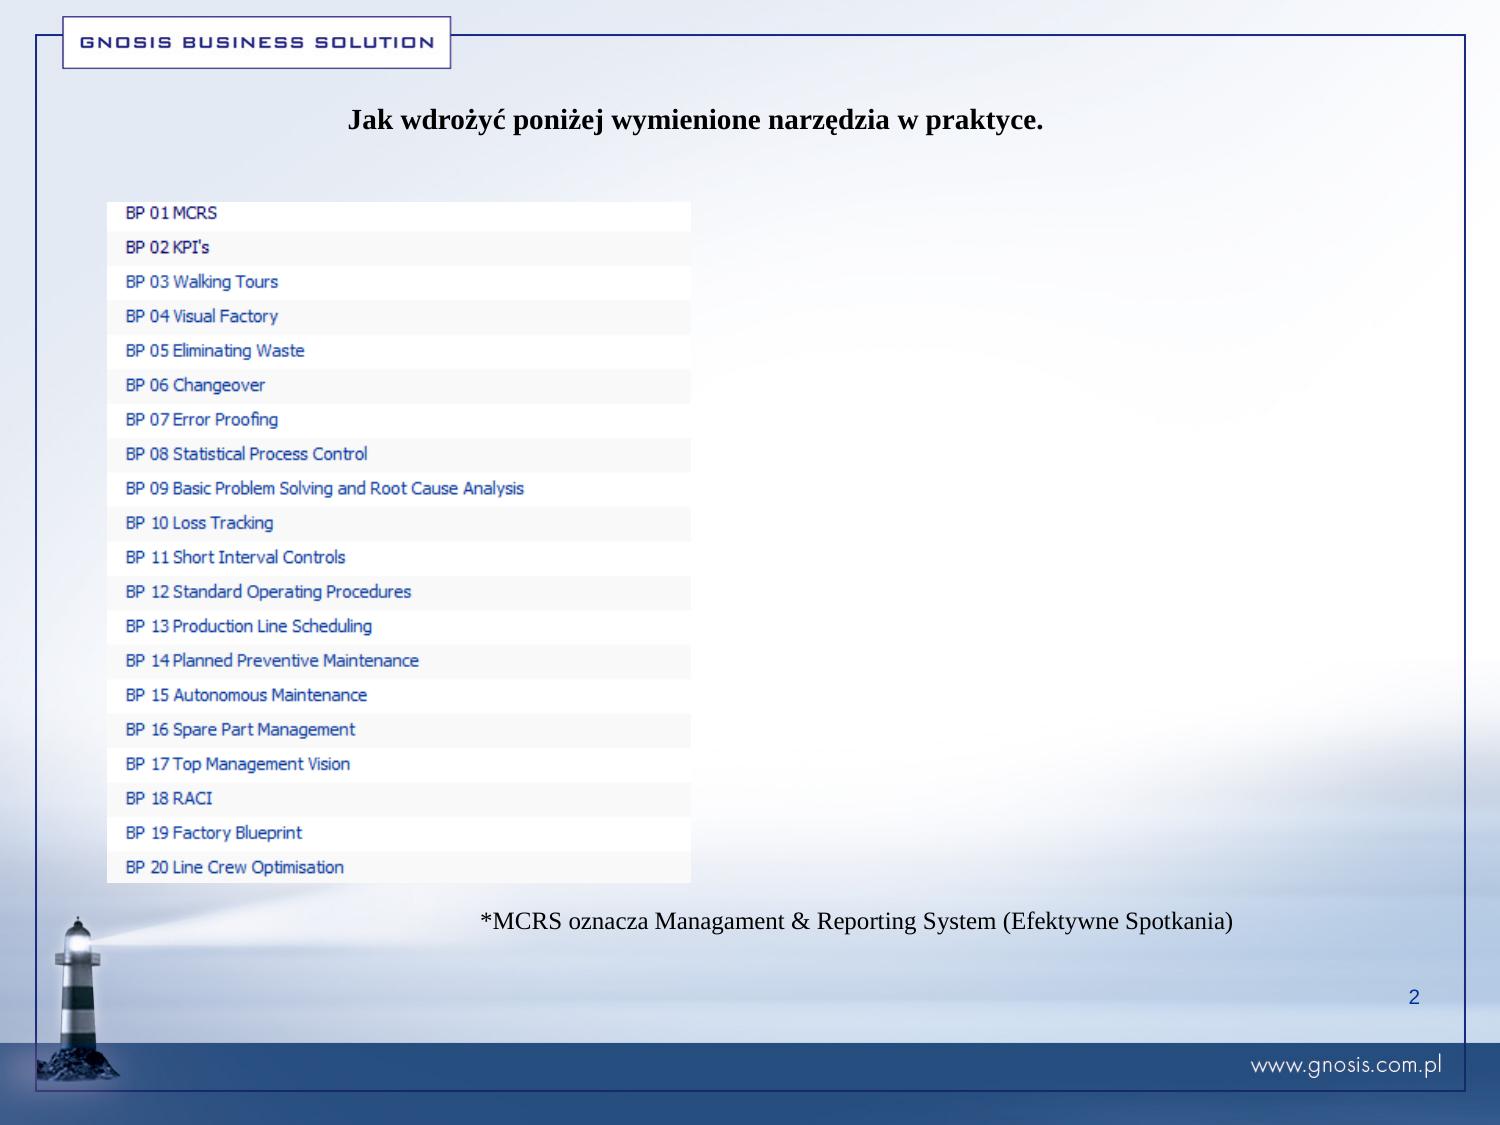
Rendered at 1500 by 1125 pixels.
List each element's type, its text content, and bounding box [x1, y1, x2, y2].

slide_number 2 [1316, 976, 1436, 1031]
text_box *MCRS oznacza Managament & Reporting System (Efektywne Spotkania) [465, 897, 1250, 943]
picture [0, 0, 1500, 1125]
text_box Jak wdrożyć poniżej wymienione narzędzia w praktyce. [332, 92, 1067, 208]
